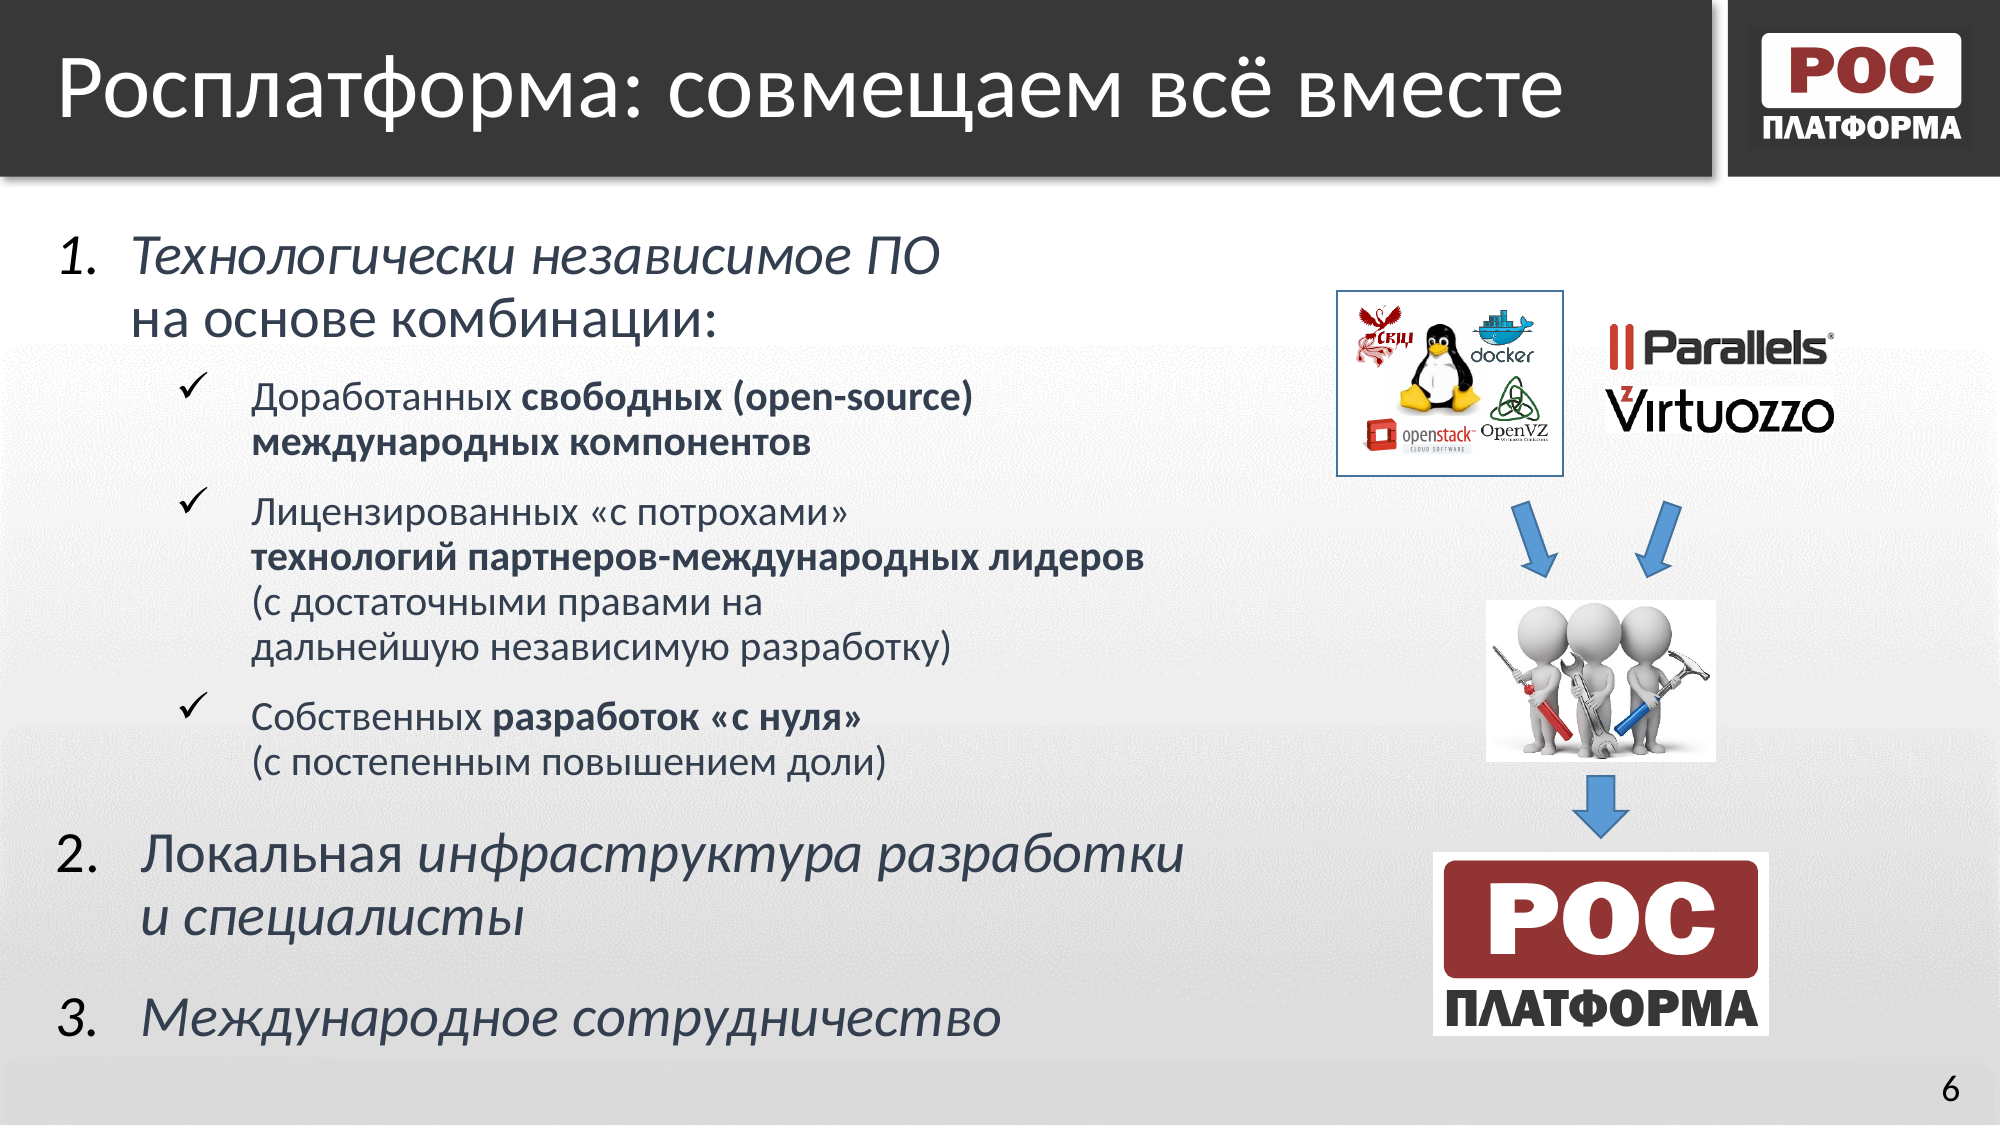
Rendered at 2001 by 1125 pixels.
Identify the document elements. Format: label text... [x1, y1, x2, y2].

text_box [1336, 290, 1564, 477]
picture [1749, 27, 1971, 149]
text_box [1634, 500, 1683, 579]
list Технологически независимое ПО на основе комбинации: Доработанных свободных (open-source) международных компонентов Лицензированных «с потрохами» технологий партнеров-международных лидеров (с достаточными правами на дальнейшую независимую разработку) Собственных разработок «с нуля» (с постепенным повышением доли) Локальная инфраструктура разработки и специалисты Международное сотрудничество [40, 216, 1219, 1067]
title Росплатформа: совмещаем всё вместе [40, 0, 1712, 177]
picture [0, 0, 2000, 1125]
text_box [1510, 500, 1559, 579]
text_box [1571, 775, 1631, 840]
